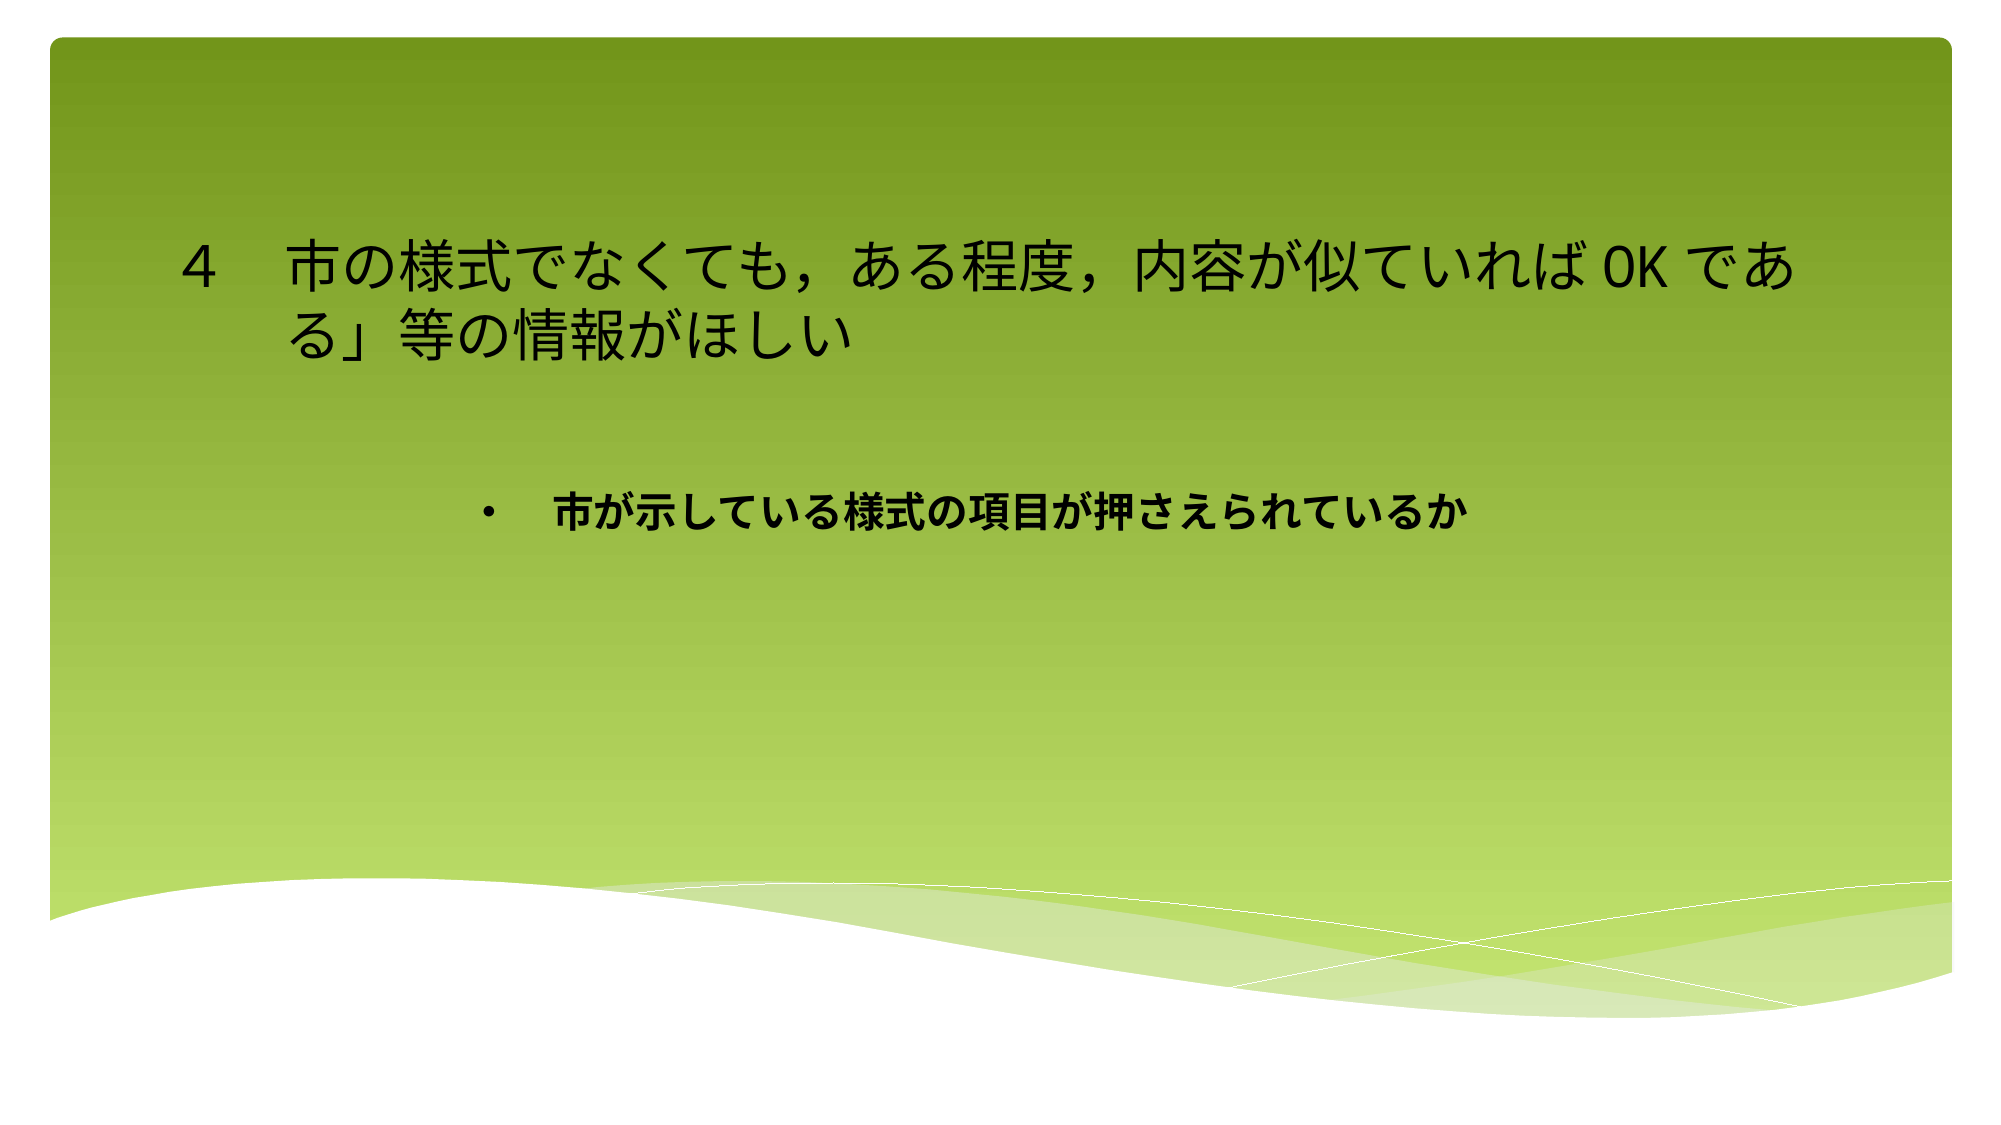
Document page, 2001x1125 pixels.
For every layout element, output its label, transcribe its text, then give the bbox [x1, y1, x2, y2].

subtitle ・ 市が示している様式の項目が押さえられているか [453, 478, 1591, 635]
title ４ 市の様式でなくても，ある程度，内容が似ていればOKであ る」等の情報がほしい [155, 203, 1824, 375]
